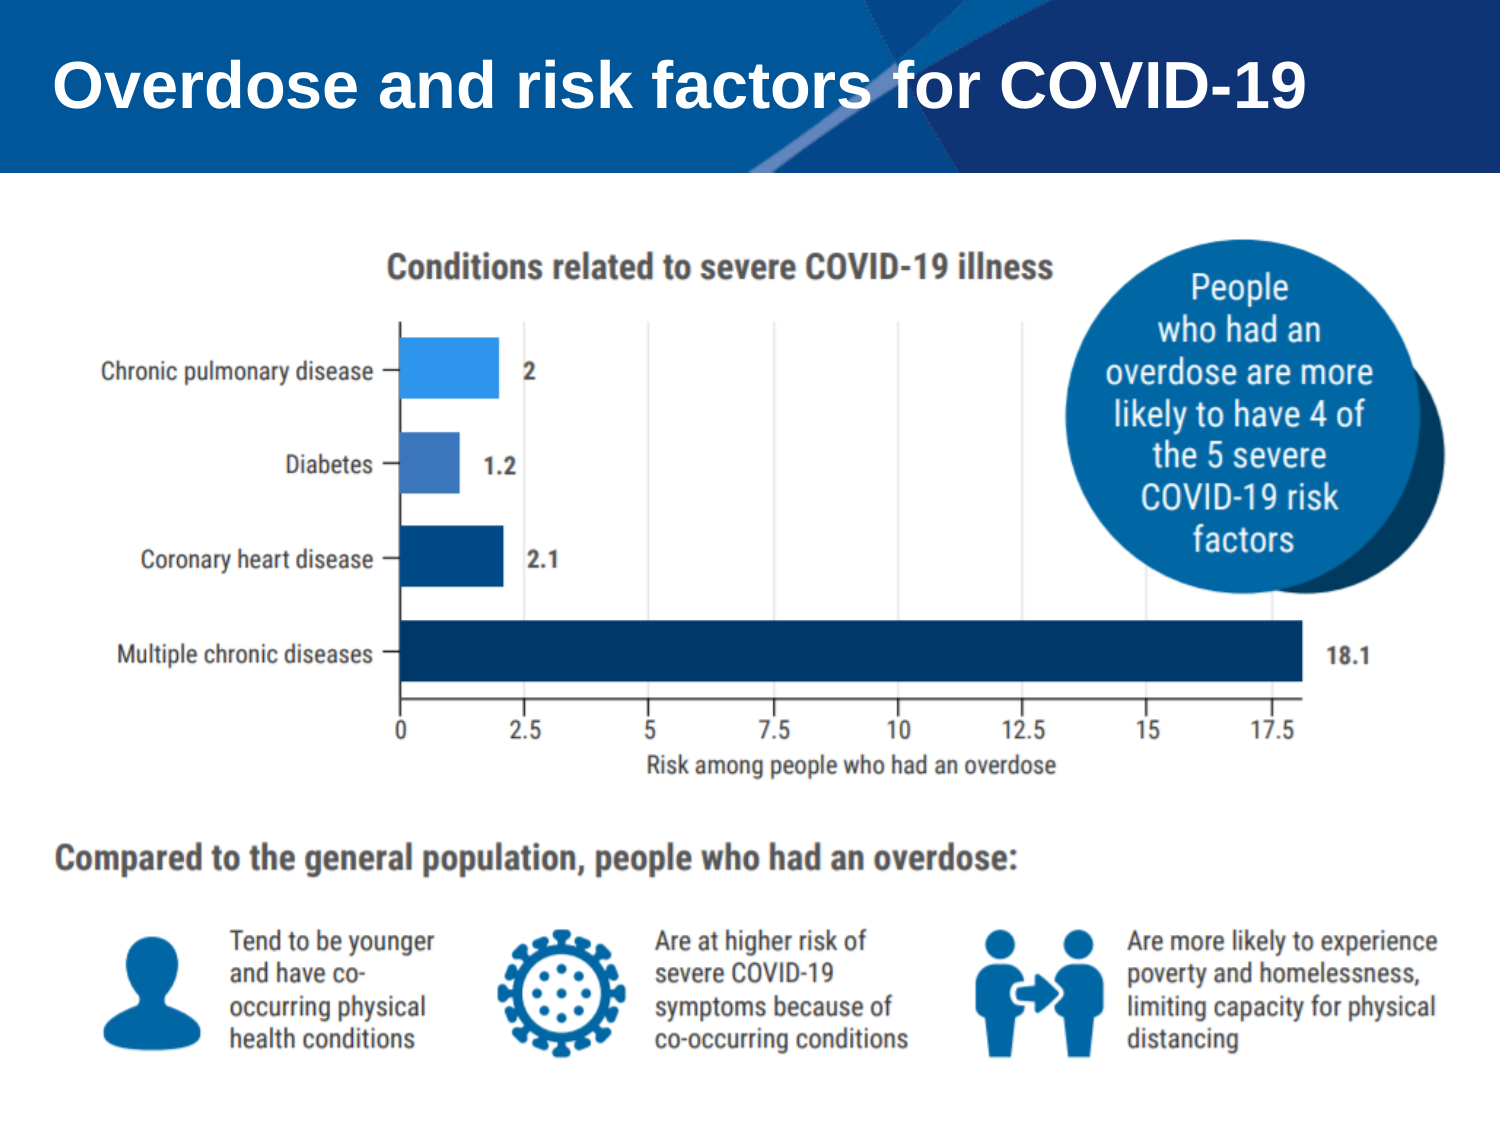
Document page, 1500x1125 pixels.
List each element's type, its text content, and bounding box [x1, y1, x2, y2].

picture [0, 0, 1500, 173]
title Overdose and risk factors for COVID-19 [37, 24, 1463, 140]
picture [12, 212, 1488, 1082]
